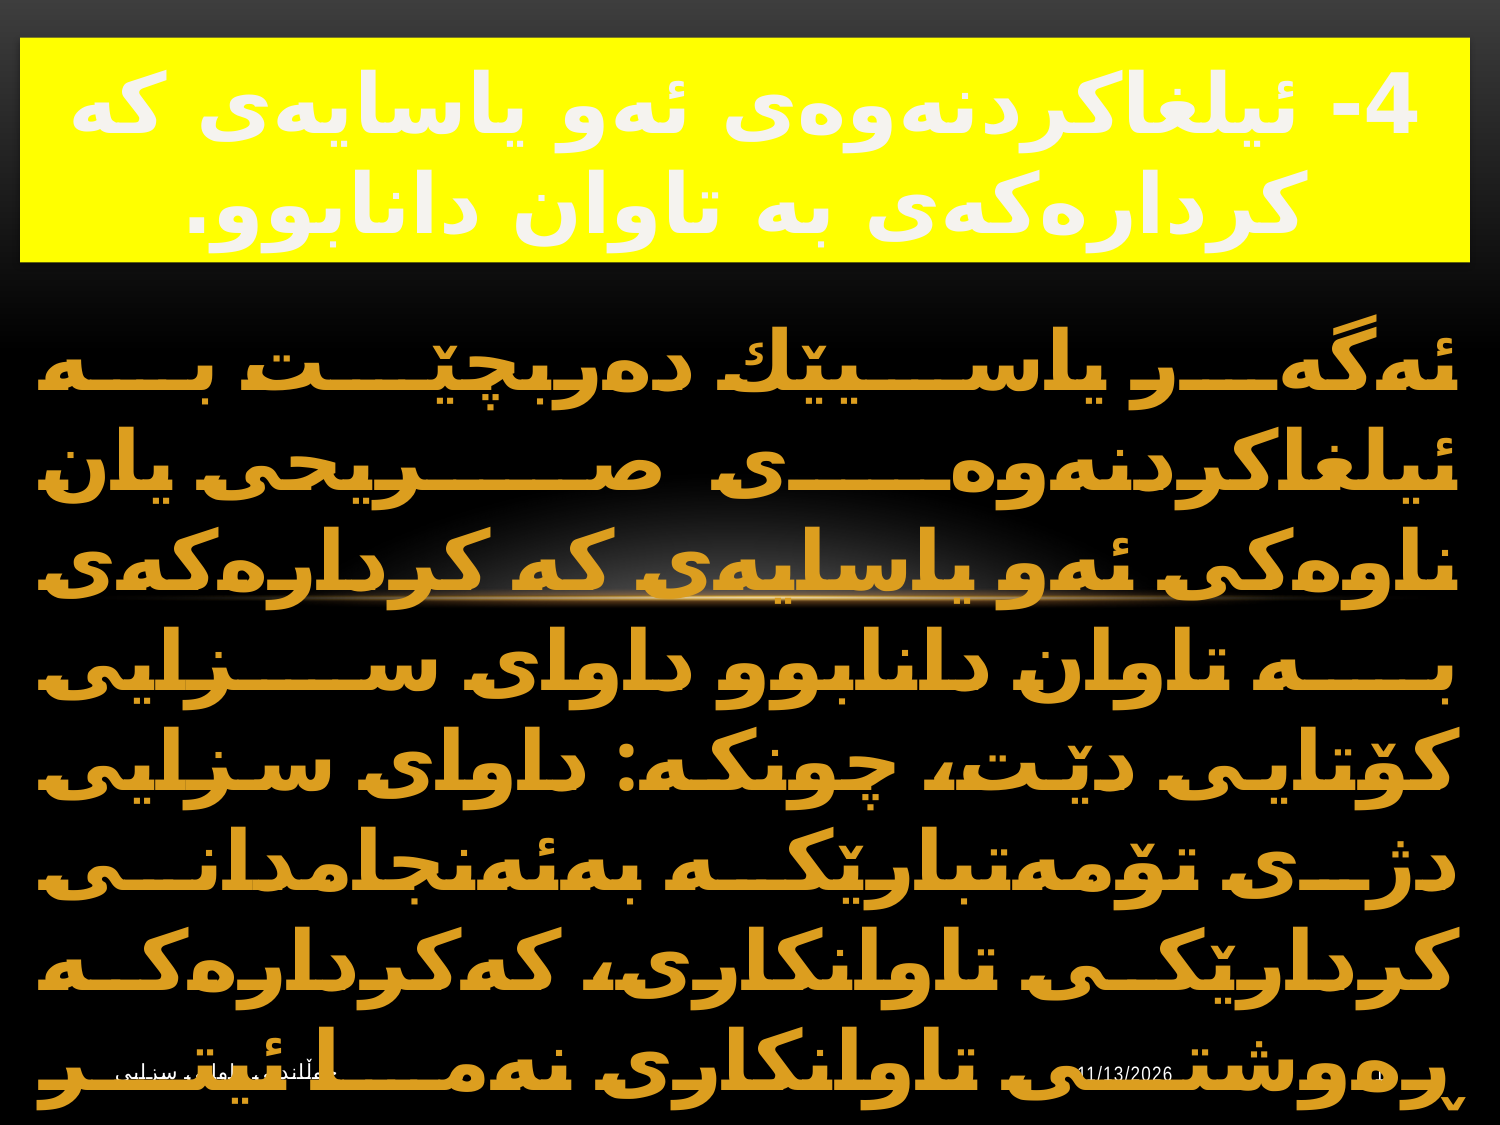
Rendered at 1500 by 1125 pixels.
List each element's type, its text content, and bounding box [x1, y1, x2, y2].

slide_number 71 [1237, 1042, 1400, 1103]
title 4- ئیلغاكردنەوەی ئەو یاسایەی كە كردارەكەی بە تاوان دانابوو. [20, 37, 1470, 263]
footer جوڵاندنى داوایی سزایی [99, 1042, 575, 1103]
subtitle ئەگەر یاسیێك دەربچێت بە ئیلغاكردنەوەی صریحی یان ناوەكی ئەو یاسایەی كە كردارەكەی بە تاوان دانابوو داوای سزایی كۆتایی دێت، چونكە: داوای سزایی دژی تۆمەتبارێكە بەئەنجامدانی كردارێكی تاوانكاری، كەكردارەكە ڕەوشتی تاوانكاری نەما ئیتر بەردەوام بوون لە داوای سزایی دژی ئەو تۆمەتبارە بێ مانا ئەبێت. [24, 299, 1475, 1100]
picture [0, 0, 1500, 750]
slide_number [937, 1042, 1188, 1103]
